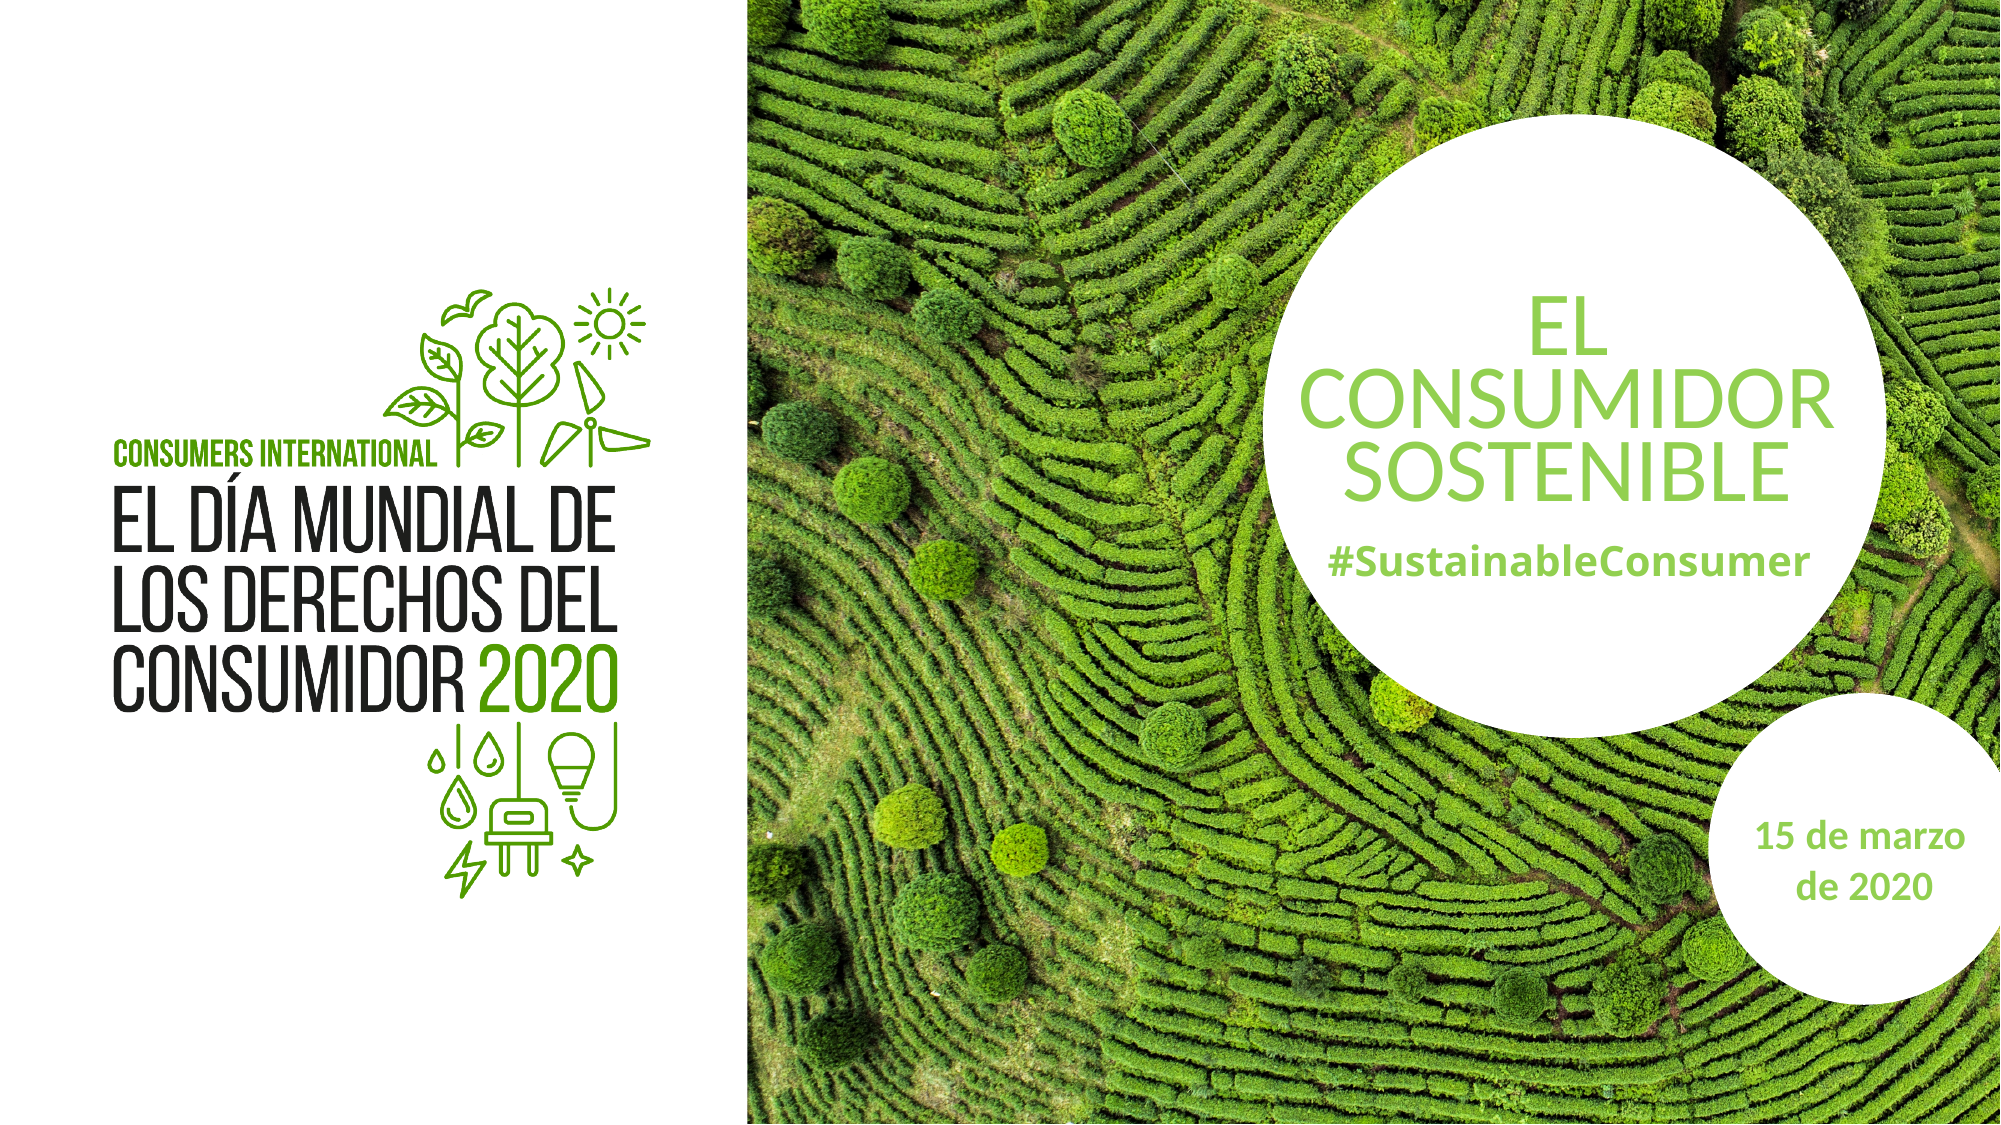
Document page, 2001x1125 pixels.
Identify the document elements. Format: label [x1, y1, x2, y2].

picture [747, 0, 2000, 1125]
picture [113, 287, 651, 899]
